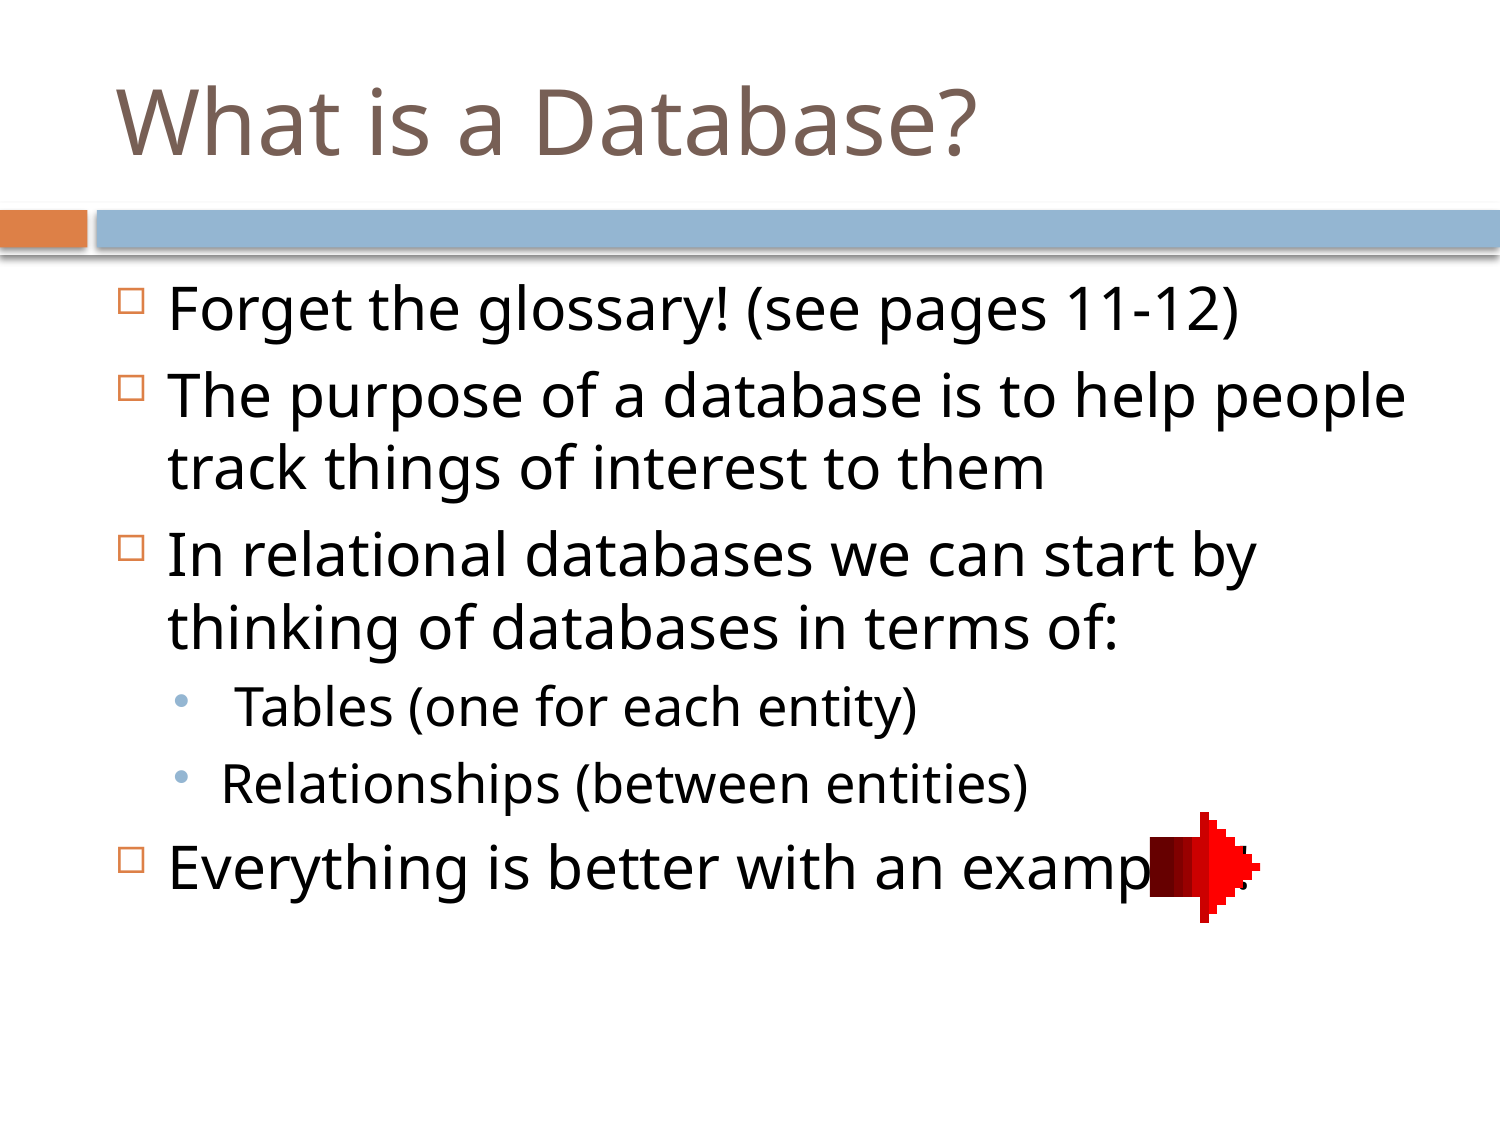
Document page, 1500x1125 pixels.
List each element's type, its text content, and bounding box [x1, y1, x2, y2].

picture [1149, 812, 1261, 923]
title What is a Database? [100, 37, 1438, 200]
list Forget the glossary! (see pages 11-12) The purpose of a database is to help people track things of interest to them In relational databases we can start by thinking of databases in terms of: Tables (one for each entity) Relationships (between entities) Everything is better with an example!!! [100, 262, 1438, 1000]
